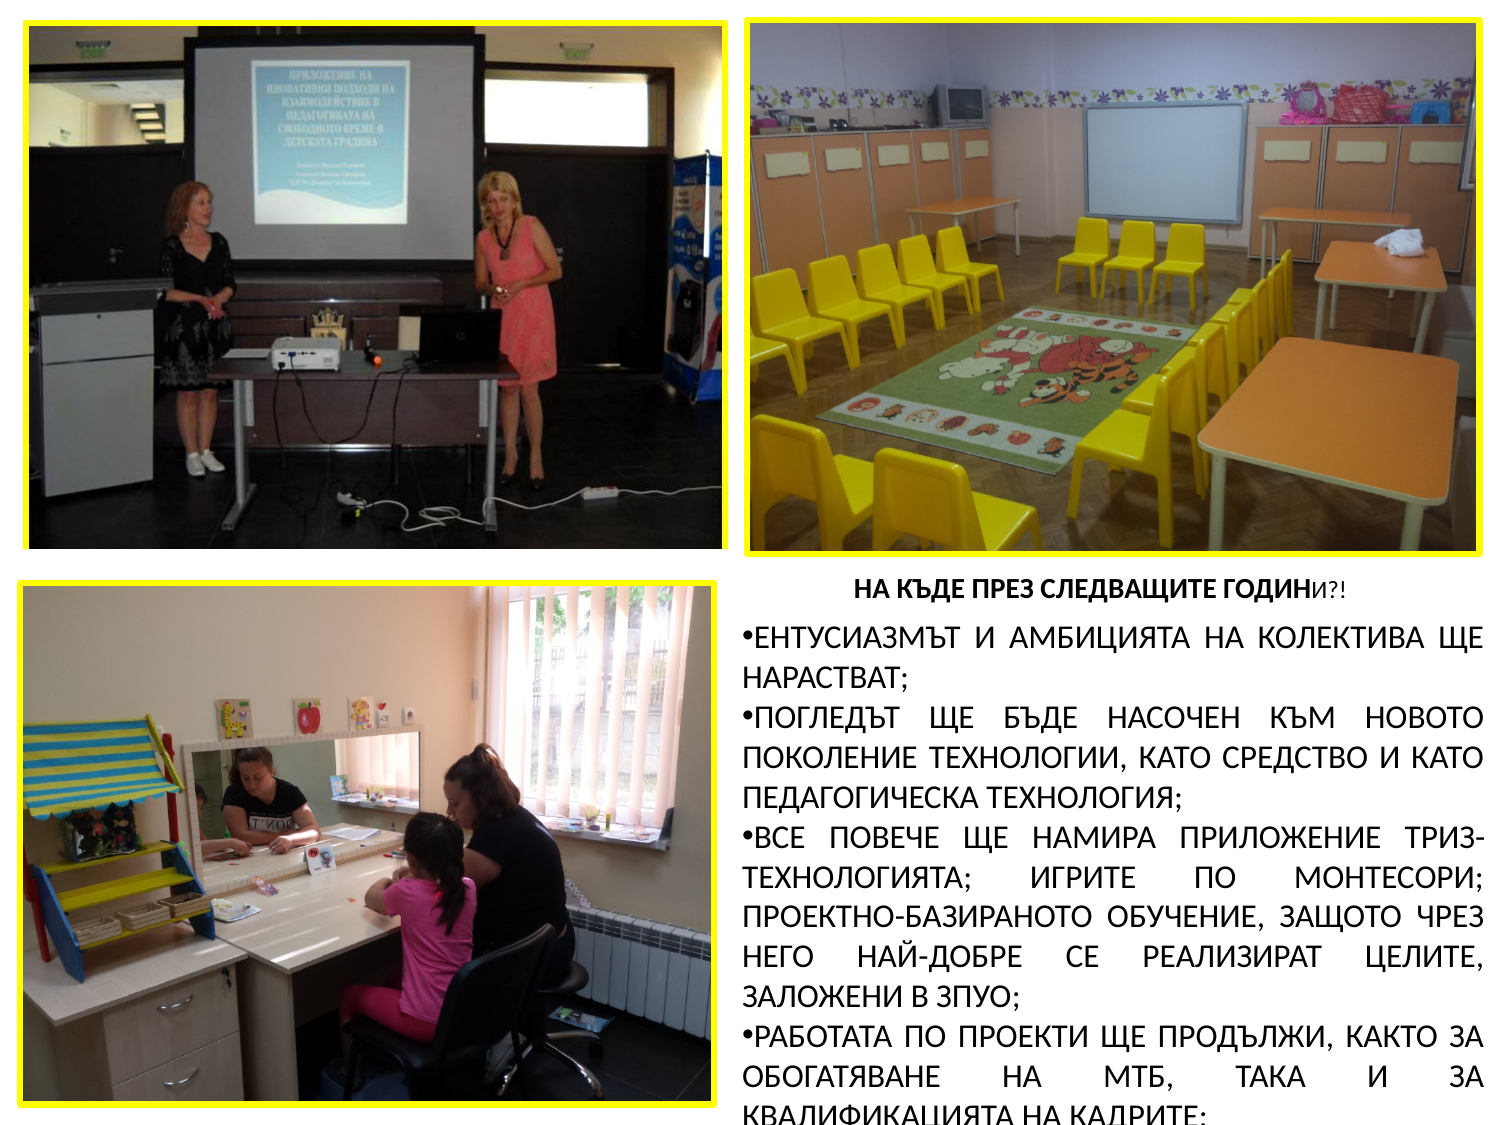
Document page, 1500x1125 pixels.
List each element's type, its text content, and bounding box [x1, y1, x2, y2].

text_box ЕНТУСИАЗМЪТ И АМБИЦИЯТА НА КОЛЕКТИВА ЩЕ НАРАСТВАТ; ПОГЛЕДЪТ ЩЕ БЪДЕ НАСОЧЕН КЪМ НОВОТО ПОКОЛЕНИЕ ТЕХНОЛОГИИ, КАТО СРЕДСТВО И КАТО ПЕДАГОГИЧЕСКА ТЕХНОЛОГИЯ; ВСЕ ПОВЕЧЕ ЩЕ НАМИРА ПРИЛОЖЕНИЕ ТРИЗ-ТЕХНОЛОГИЯТА; ИГРИТЕ ПО МОНТЕСОРИ; ПРОЕКТНО-БАЗИРАНОТО ОБУЧЕНИЕ, ЗАЩОТО ЧРЕЗ НЕГО НАЙ-ДОБРЕ СЕ РЕАЛИЗИРАТ ЦЕЛИТЕ, ЗАЛОЖЕНИ В ЗПУО; РАБОТАТА ПО ПРОЕКТИ ЩЕ ПРОДЪЛЖИ, КАКТО ЗА ОБОГАТЯВАНЕ НА МТБ, ТАКА И ЗА КВАЛИФИКАЦИЯТА НА КАДРИТЕ; [727, 607, 1500, 1125]
picture [23, 585, 712, 1102]
text_box НА КЪДЕ ПРЕЗ СЛЕДВАЩИТЕ ГОДИНИ?! [724, 562, 1477, 613]
picture [23, 20, 728, 549]
picture [749, 23, 1477, 551]
